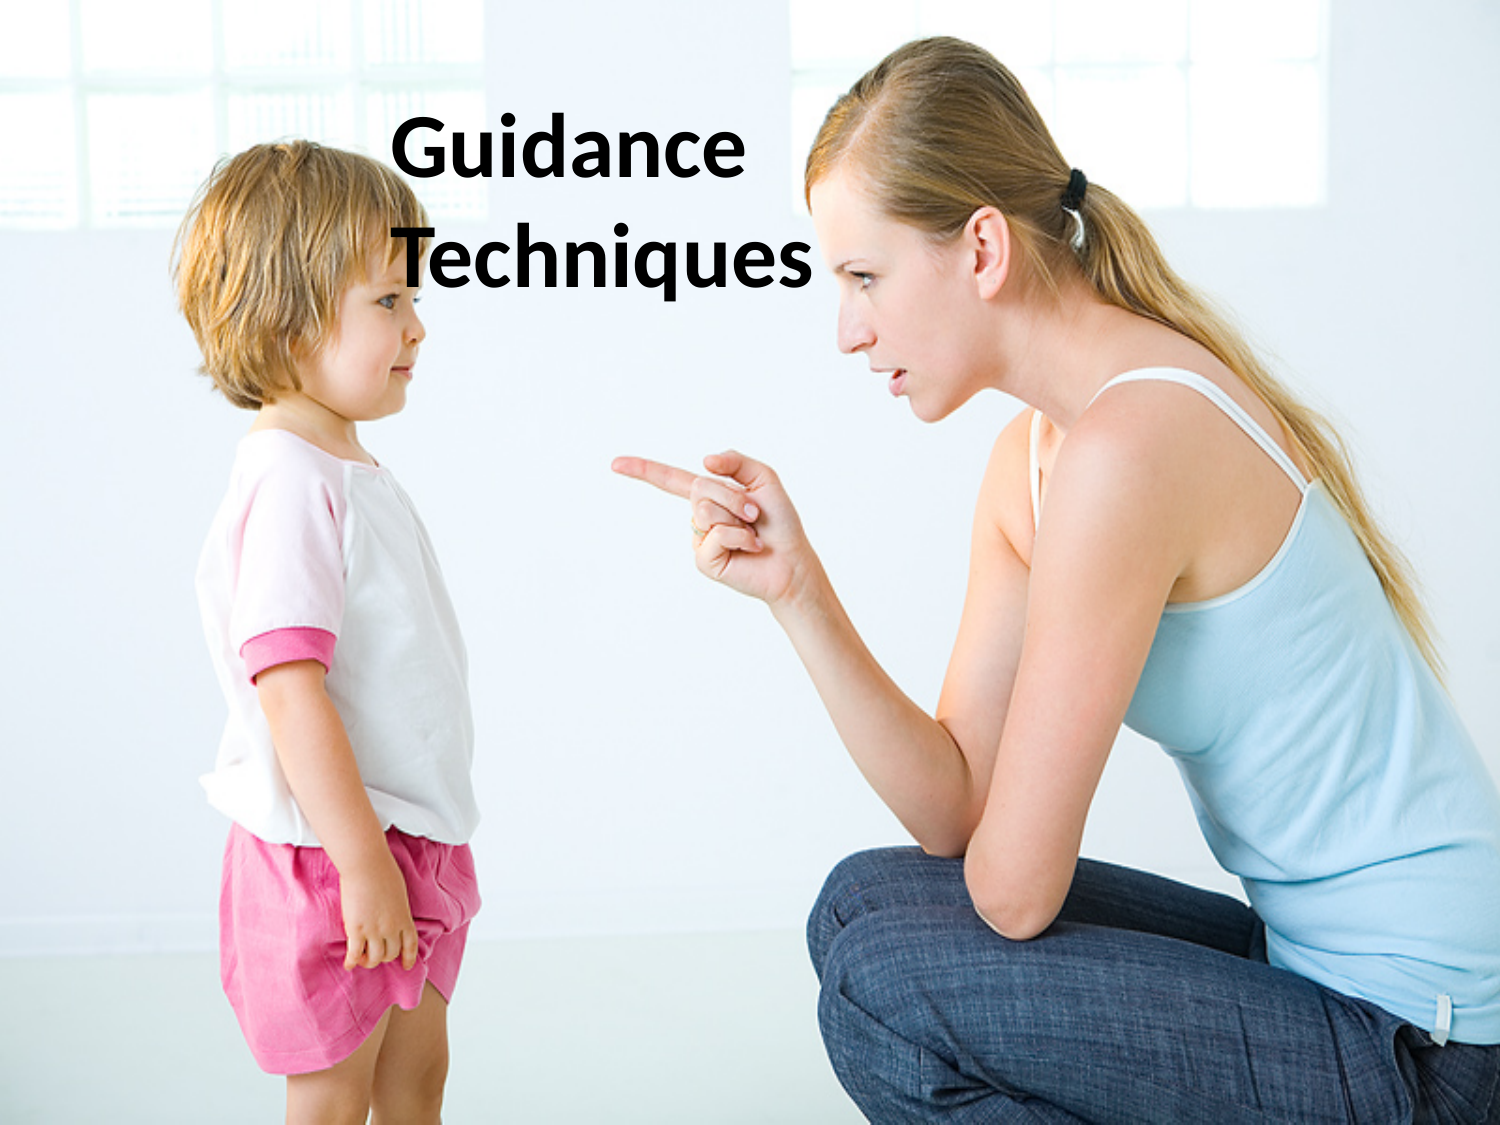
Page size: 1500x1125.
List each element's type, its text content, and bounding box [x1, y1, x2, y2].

picture [0, 0, 1500, 1125]
title Guidance Techniques [375, 75, 913, 317]
